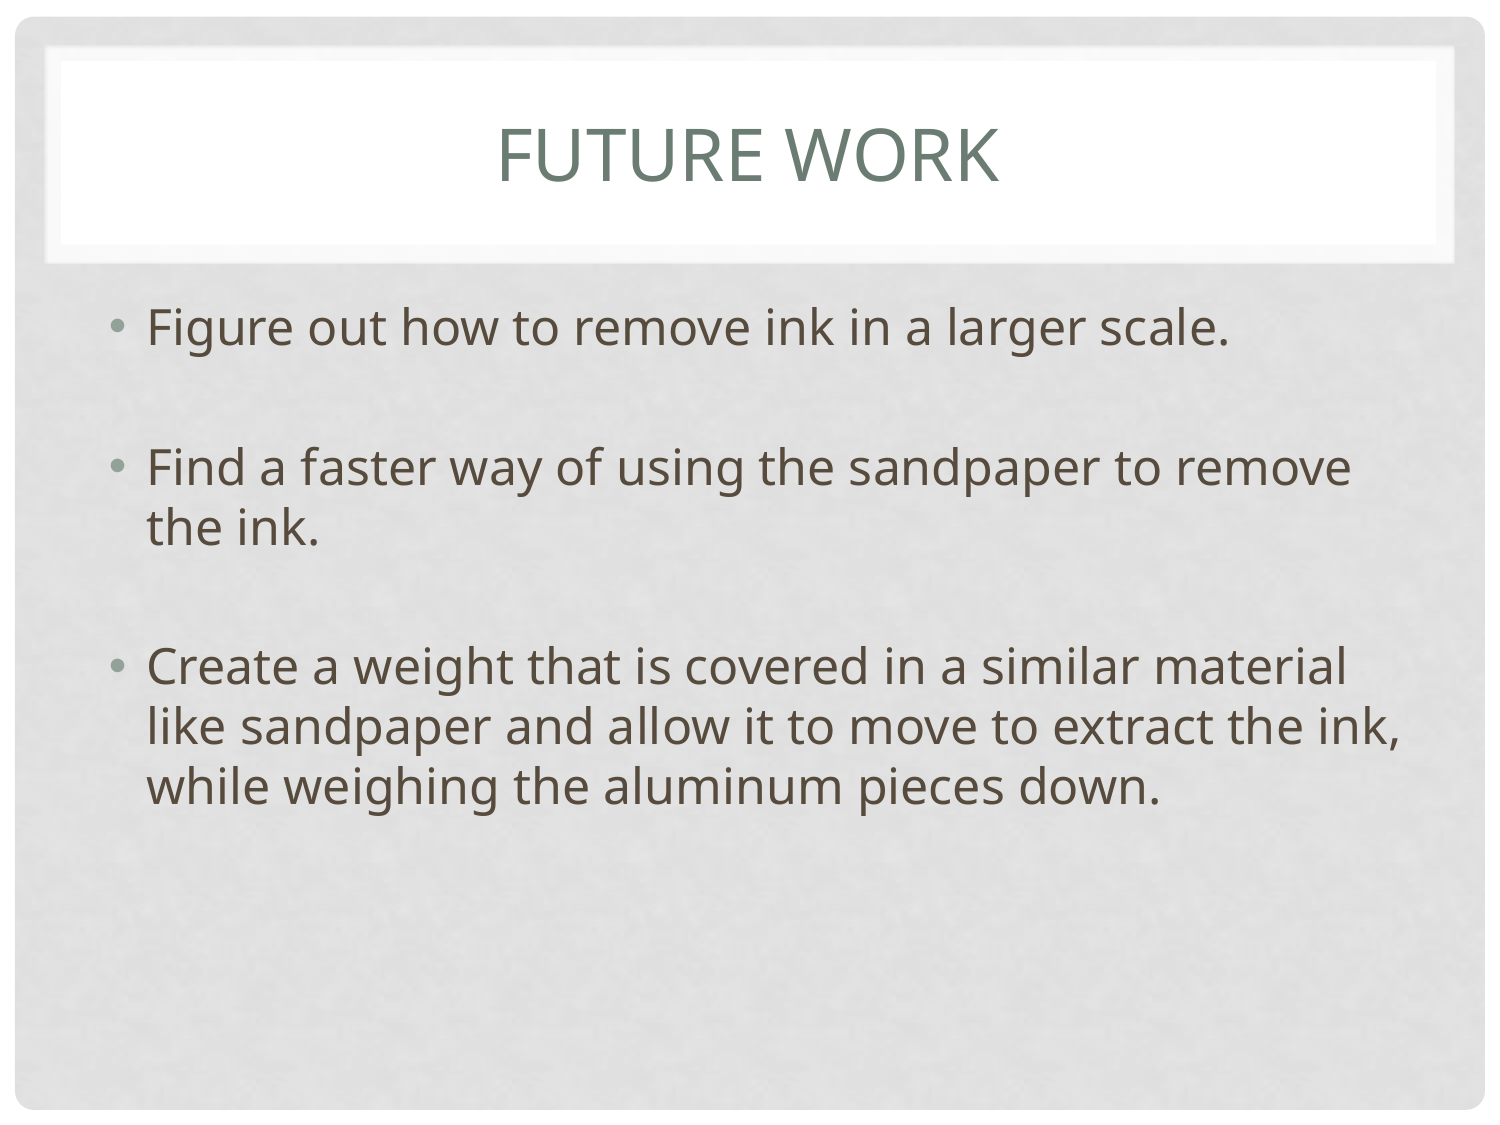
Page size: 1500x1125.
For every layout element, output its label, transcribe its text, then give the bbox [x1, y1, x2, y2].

list Figure out how to remove ink in a larger scale. Find a faster way of using the sandpaper to remove the ink. Create a weight that is covered in a similar material like sandpaper and allow it to move to extract the ink, while weighing the aluminum pieces down. [75, 287, 1425, 1005]
title Future Work [69, 66, 1425, 238]
